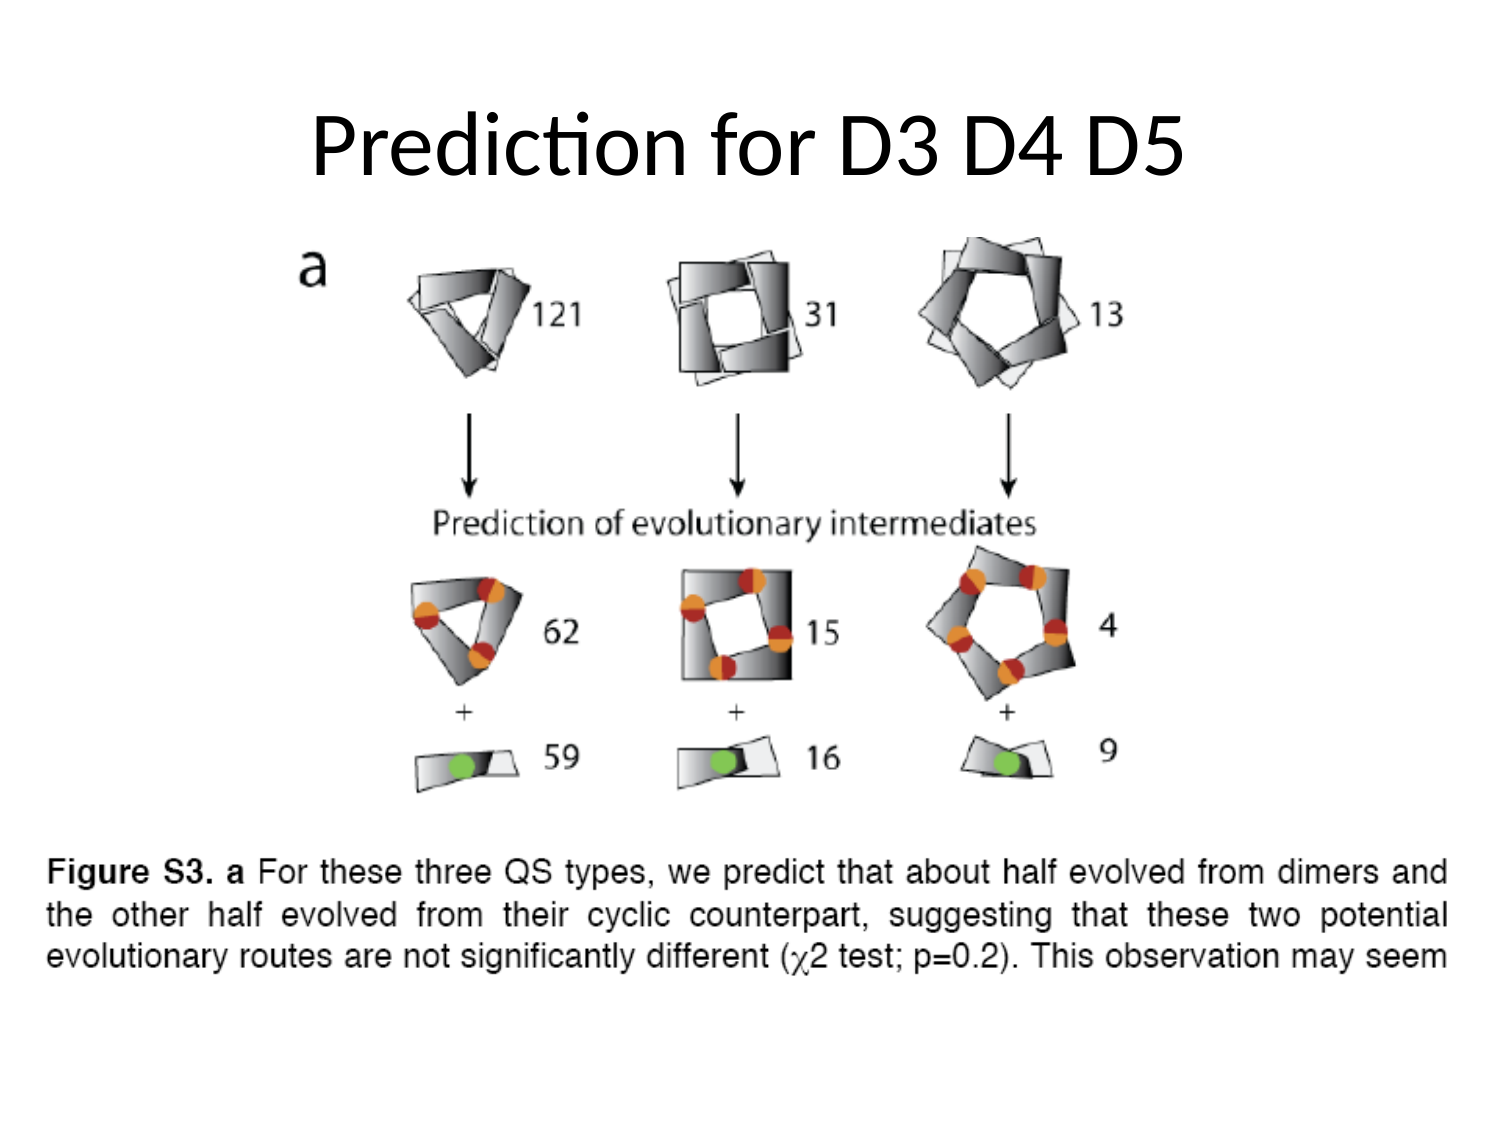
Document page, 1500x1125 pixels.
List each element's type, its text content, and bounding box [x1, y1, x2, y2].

picture [37, 849, 1473, 979]
title Prediction for D3 D4 D5 [74, 44, 1426, 233]
picture [287, 237, 1144, 803]
